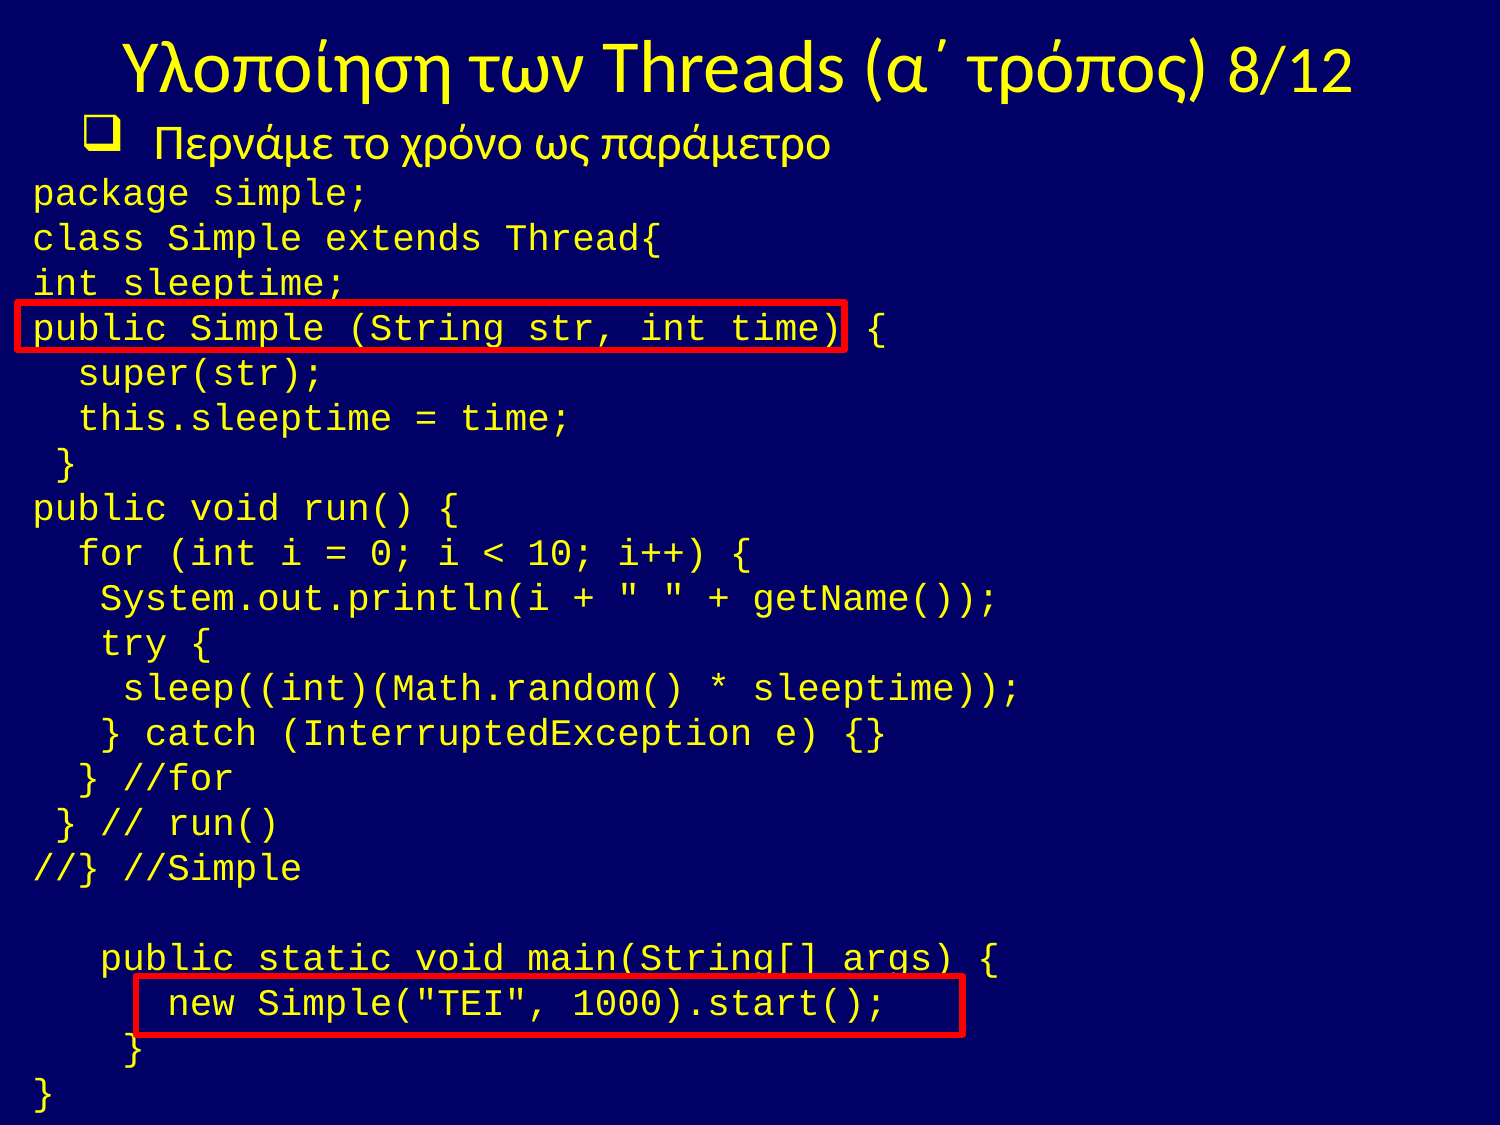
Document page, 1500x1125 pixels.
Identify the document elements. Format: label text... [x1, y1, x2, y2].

text_box [16, 301, 847, 352]
title Υλοποίηση των Threads (α΄ τρόπος) 8/12 [63, 0, 1414, 126]
text_box Περνάμε το χρόνο ως παράμετρο [64, 101, 1489, 203]
text_box package simple; class Simple extends Thread{ int sleeptime; public Simple (String str, int time) { super(str); this.sleeptime = time; } public void run() { for (int i = 0; i < 10; i++) { System.out.println(i + " " + getName()); try { sleep((int)(Math.random() * sleeptime)); } catch (InterruptedException e) {} } //for } // run() //} //Simple public static void main(String[] args) { new Simple("TEI", 1000).start(); } } [17, 160, 1459, 1121]
text_box [134, 974, 965, 1037]
